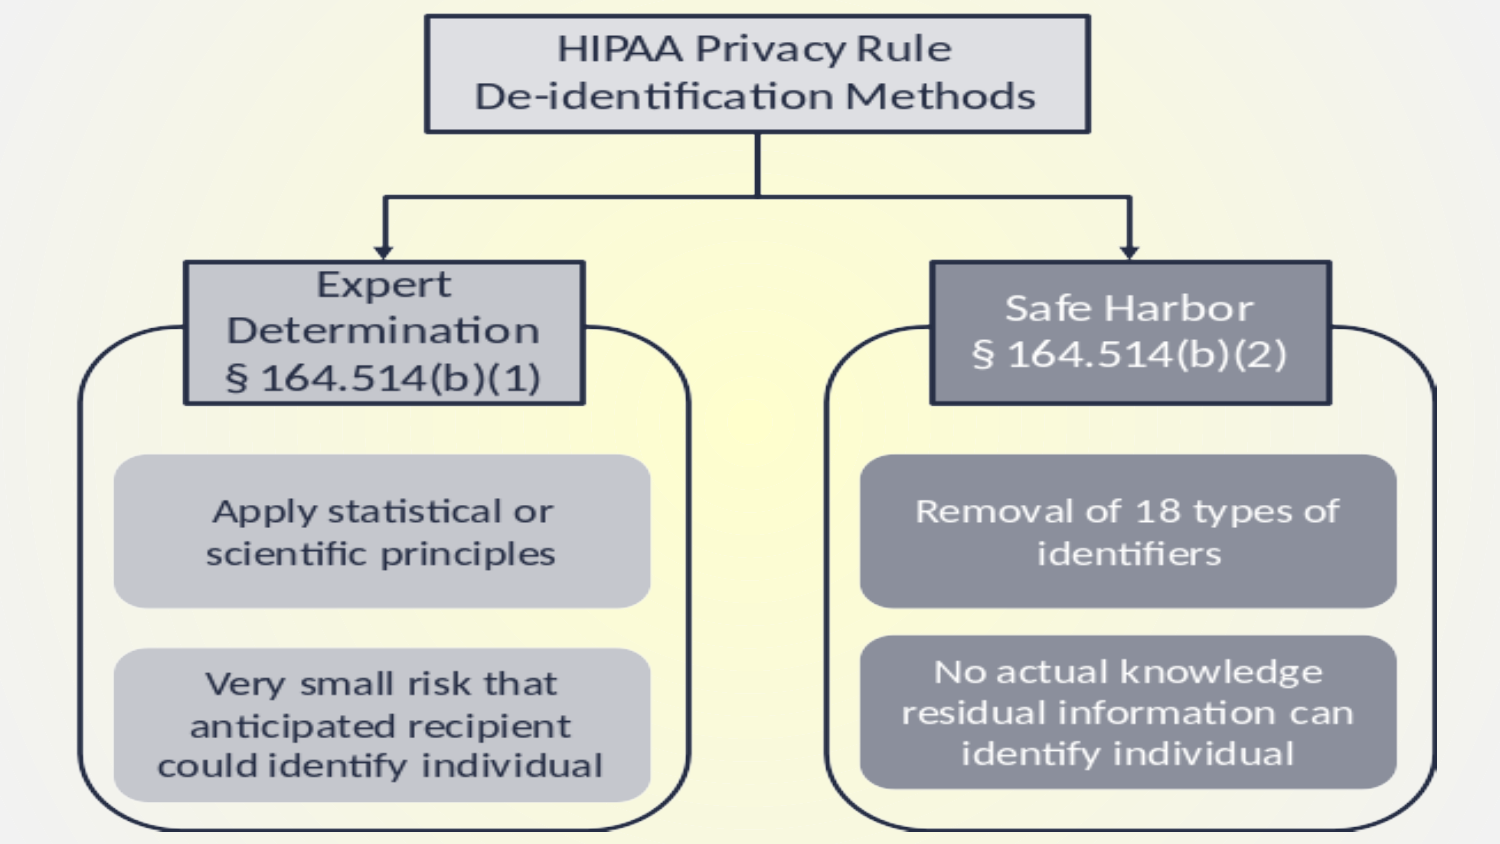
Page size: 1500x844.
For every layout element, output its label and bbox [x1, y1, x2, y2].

picture [74, 12, 1437, 832]
